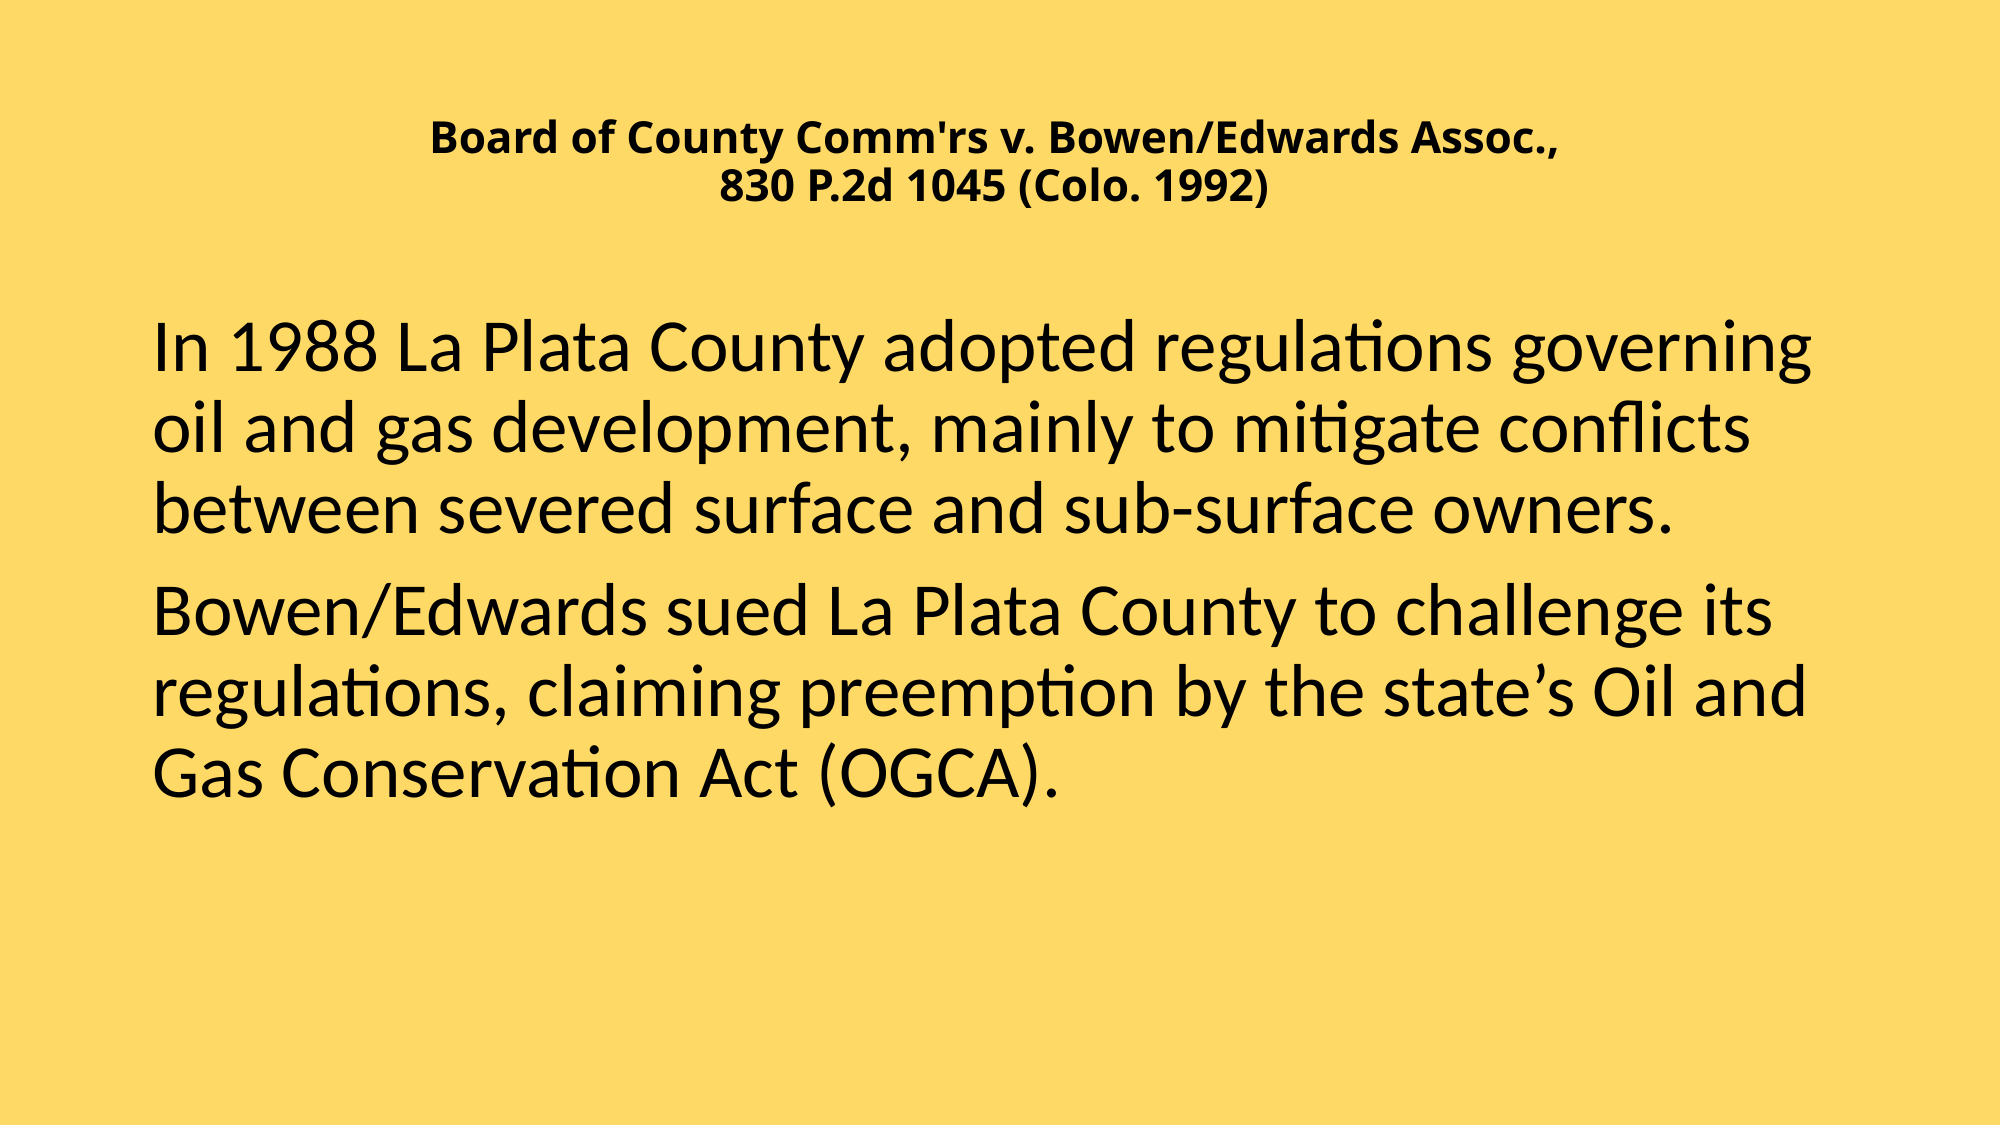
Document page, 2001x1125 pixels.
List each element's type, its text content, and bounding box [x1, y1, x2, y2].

title Board of County Comm'rs v. Bowen/Edwards Assoc., 830 P.2d 1045 (Colo. 1992) [137, 59, 1863, 278]
list In 1988 La Plata County adopted regulations governing oil and gas development, mainly to mitigate conflicts between severed surface and sub-surface owners. Bowen/Edwards sued La Plata County to challenge its regulations, claiming preemption by the state’s Oil and Gas Conservation Act (OGCA). [137, 299, 1863, 1014]
